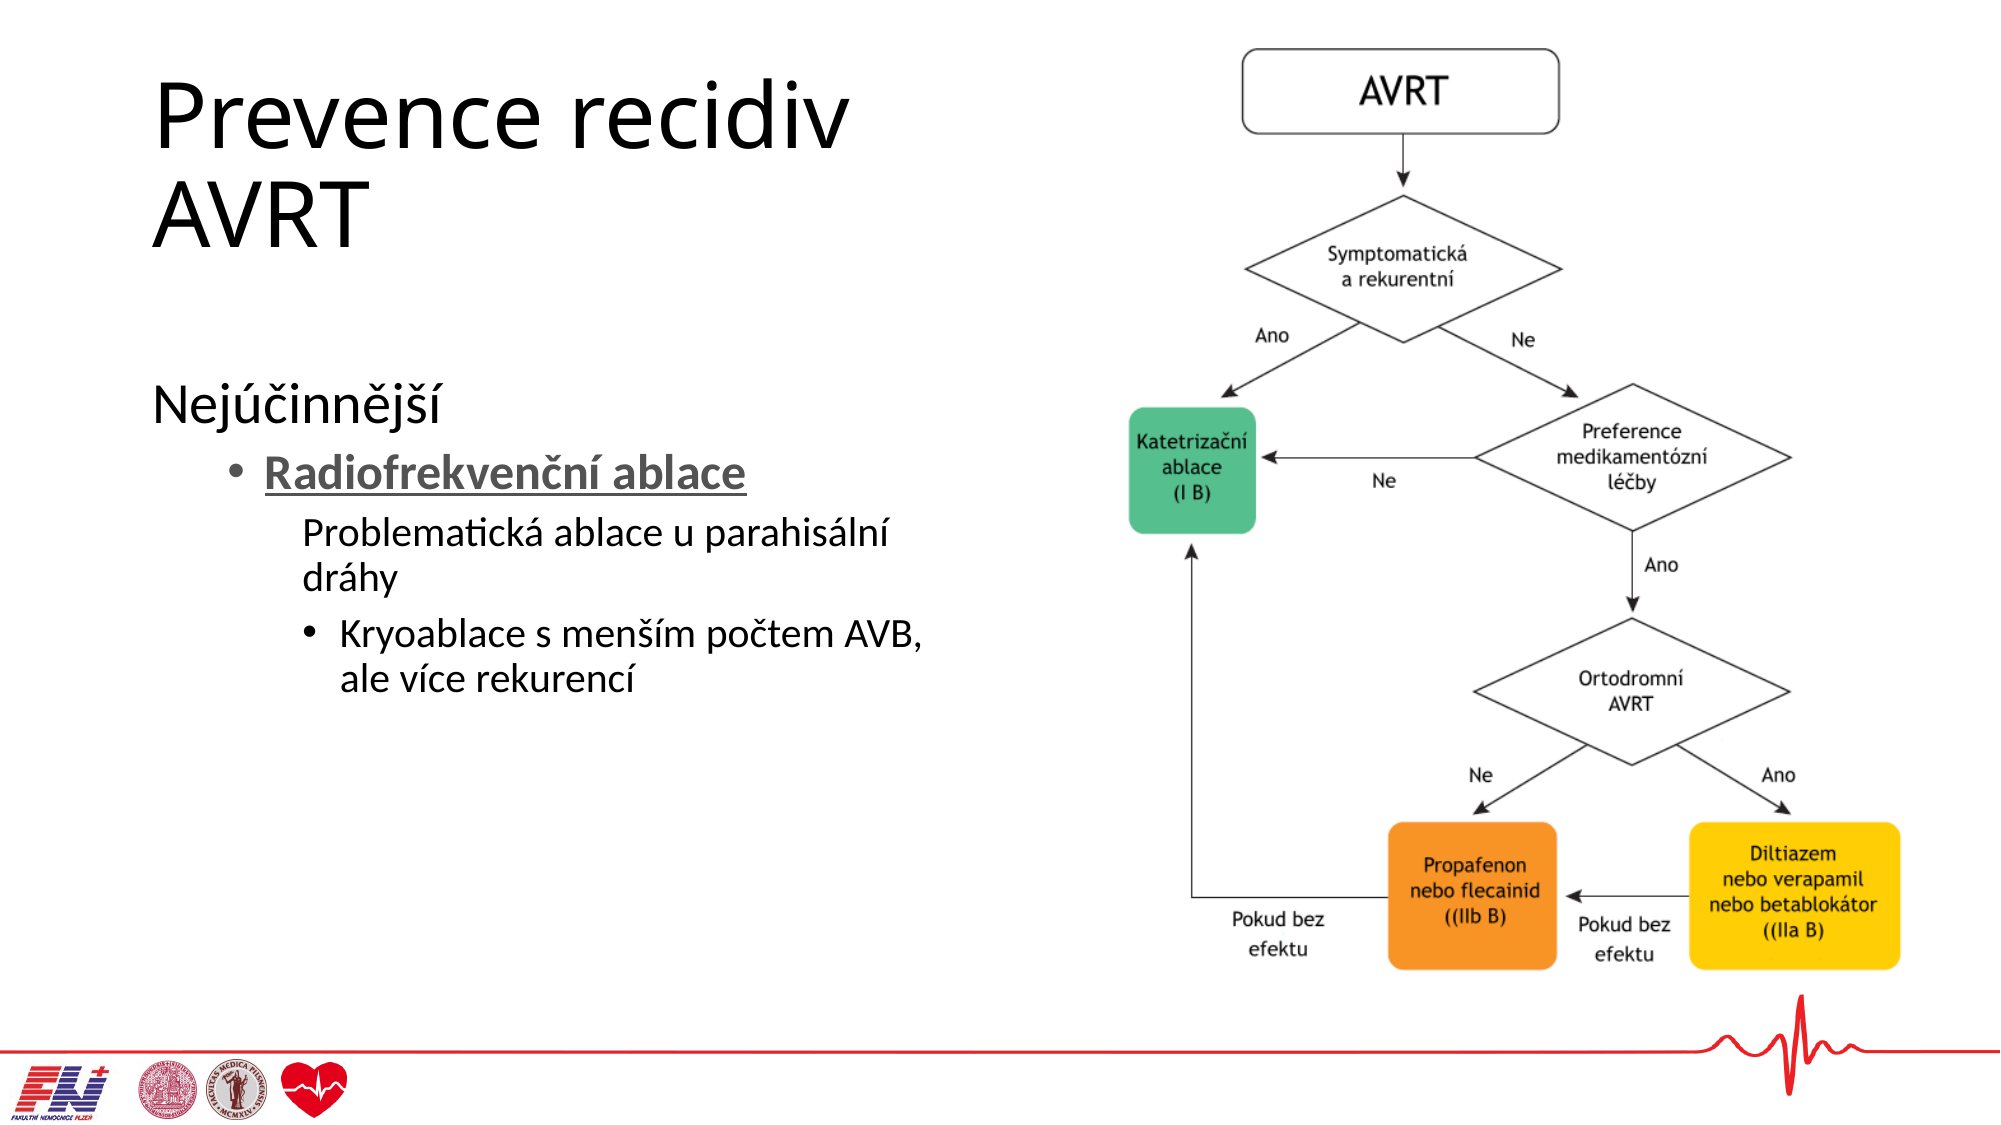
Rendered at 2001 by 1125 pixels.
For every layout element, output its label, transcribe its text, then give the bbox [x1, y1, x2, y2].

picture [0, 994, 2000, 1096]
list Nejúčinnější Radiofrekvenční ablace Problematická ablace u parahisální dráhy Kryoablace s menším počtem AVB, ale více rekurencí [137, 365, 988, 994]
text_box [0, 1096, 347, 1125]
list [1124, 28, 1908, 990]
title Prevence recidiv AVRT [137, 59, 1094, 278]
